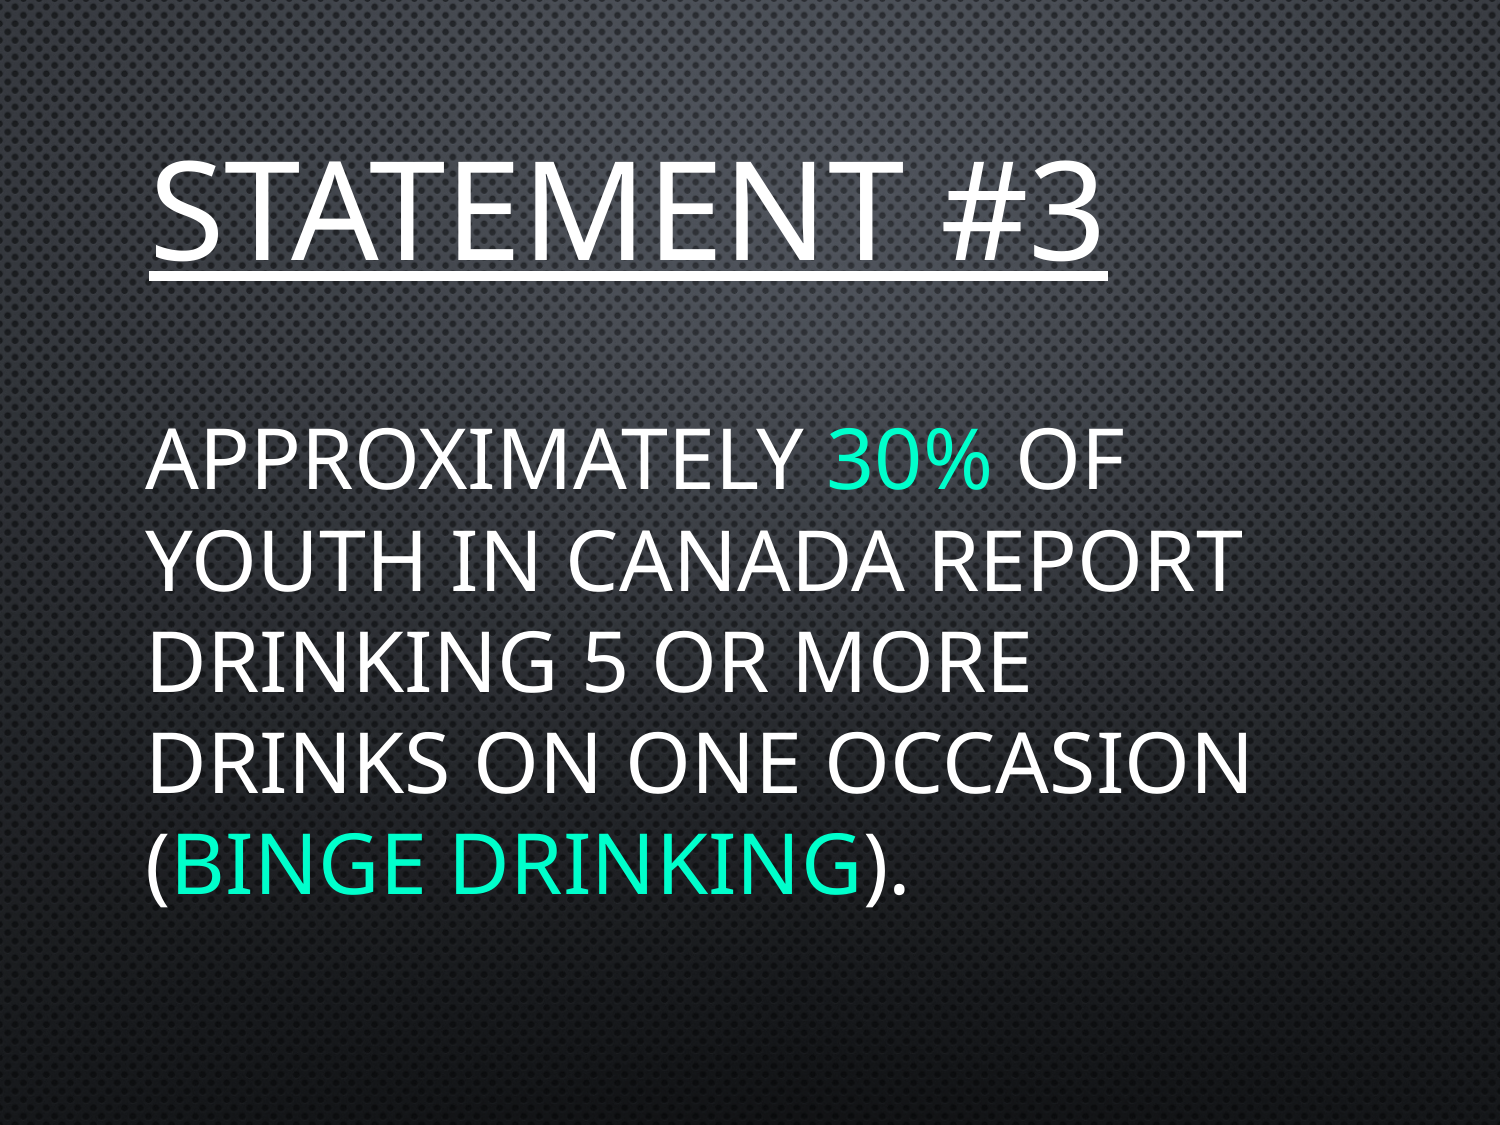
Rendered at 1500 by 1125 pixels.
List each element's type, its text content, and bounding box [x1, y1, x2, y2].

list Approximately 30% of youth in Canada report drinking 5 or more drinks on one occasion (binge drinking). [130, 262, 1363, 926]
title Statement #3 [134, 97, 1367, 314]
